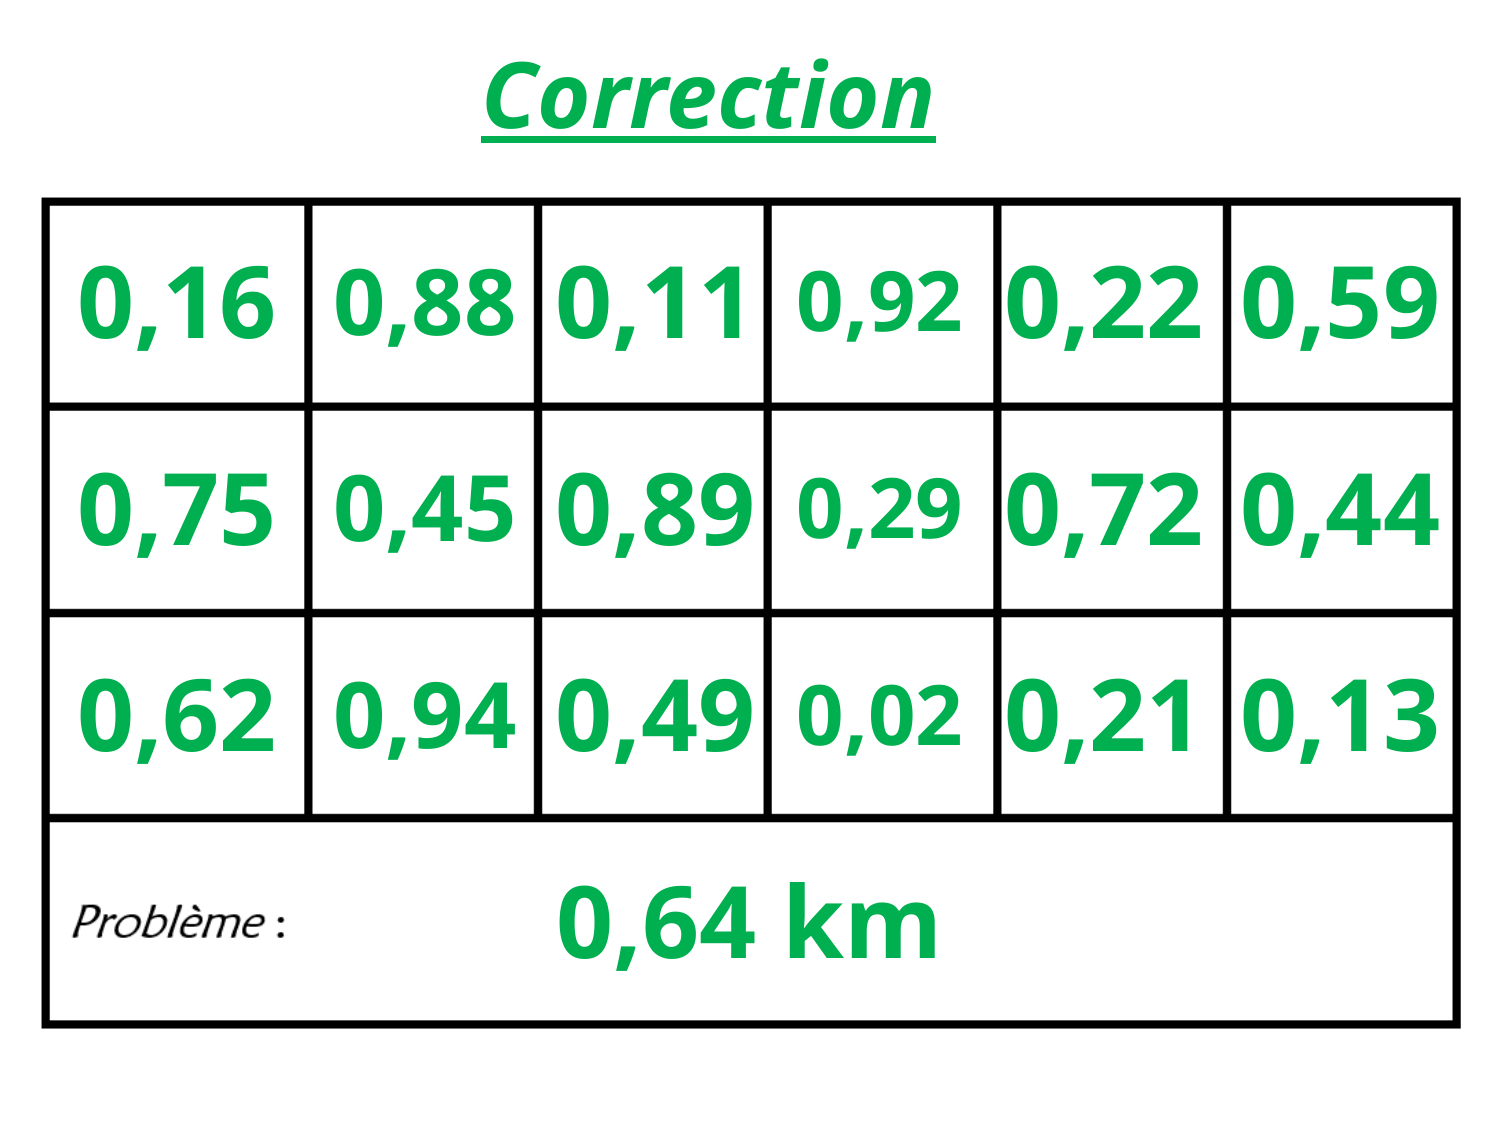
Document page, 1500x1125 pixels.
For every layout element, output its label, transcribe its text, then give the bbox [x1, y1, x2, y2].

title Correction [466, 0, 993, 182]
picture [17, 184, 1483, 1037]
